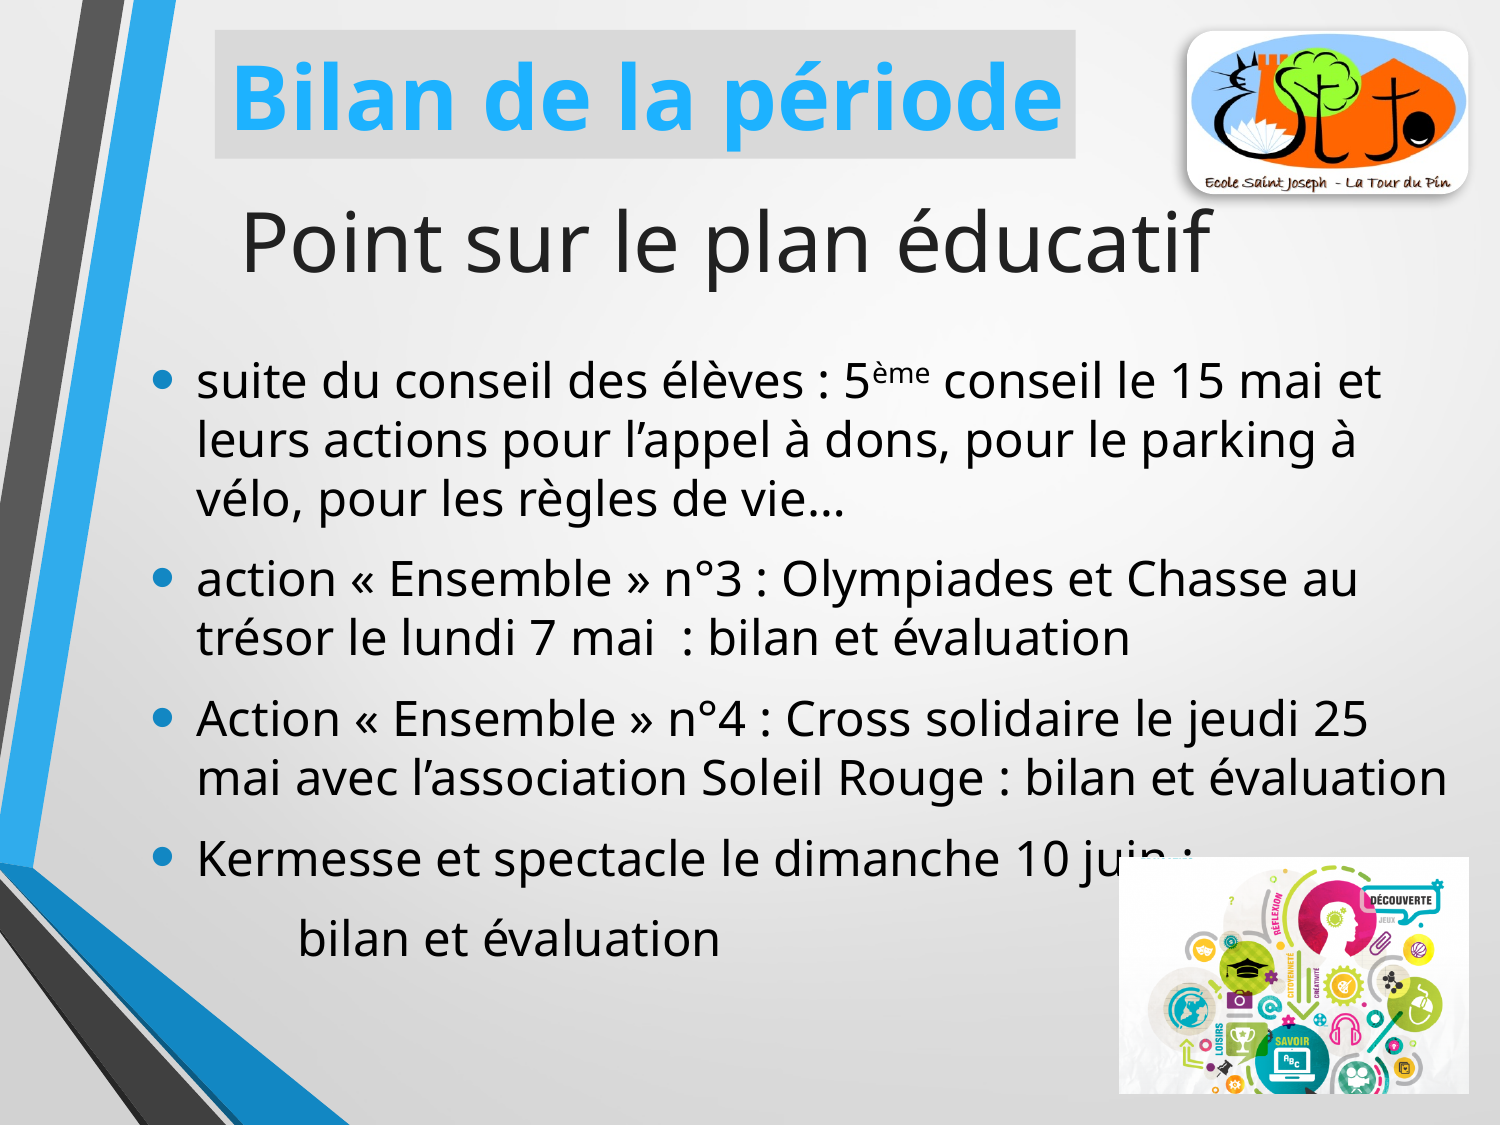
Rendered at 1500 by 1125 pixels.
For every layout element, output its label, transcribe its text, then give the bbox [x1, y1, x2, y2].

list suite du conseil des élèves : 5ème conseil le 15 mai et leurs actions pour l’appel à dons, pour le parking à vélo, pour les règles de vie… action « Ensemble » n°3 : Olympiades et Chasse au trésor le lundi 7 mai : bilan et évaluation Action « Ensemble » n°4 : Cross solidaire le jeudi 25 mai avec l’association Soleil Rouge : bilan et évaluation Kermesse et spectacle le dimanche 10 juin : bilan et évaluation [135, 316, 1471, 1000]
picture [1186, 30, 1469, 195]
text_box Bilan de la période [214, 29, 1076, 159]
picture [1119, 857, 1469, 1095]
text_box Point sur le plan éducatif [224, 175, 1500, 304]
